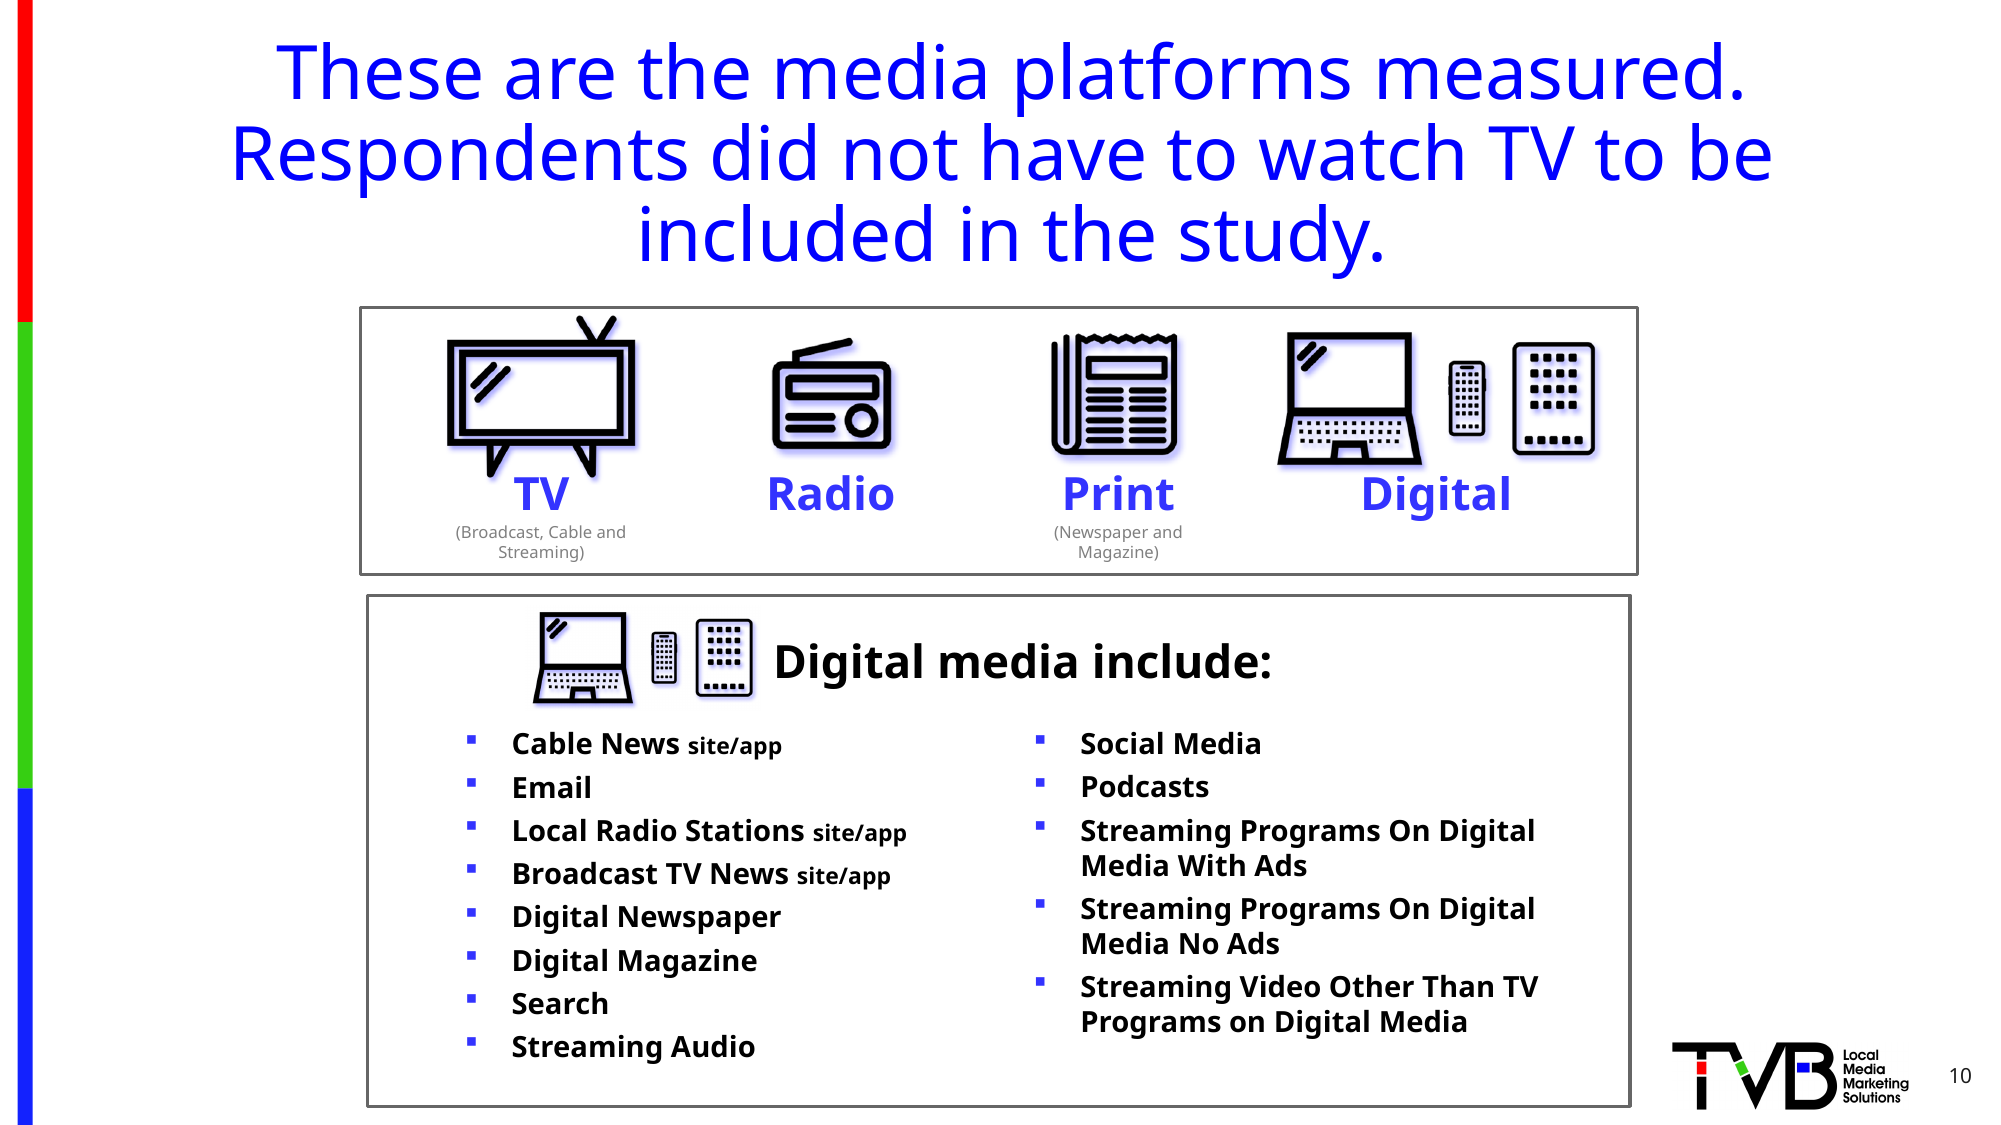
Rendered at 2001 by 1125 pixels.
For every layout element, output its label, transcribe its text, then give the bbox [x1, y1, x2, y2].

text_box [367, 595, 1630, 1107]
picture [1265, 321, 1607, 476]
slide_number 10 [1824, 1046, 1988, 1107]
text_box Cable News site/app Email Local Radio Stations site/app Broadcast TV News site/app Digital Newspaper Digital Magazine Search Streaming Audio [450, 718, 947, 1071]
text_box Print [976, 456, 1249, 527]
picture [1672, 1042, 1909, 1110]
text_box (Newspaper and Magazine) [1017, 514, 1219, 569]
text_box Radio [689, 456, 973, 527]
text_box TV [399, 456, 683, 527]
picture [762, 332, 904, 460]
text_box Social Media Podcasts Streaming Programs On Digital Media With Ads Streaming Programs On Digital Media No Ads Streaming Video Other Than TV Programs on Digital Media [1018, 718, 1588, 1046]
picture [436, 312, 644, 485]
text_box Digital media include: [766, 625, 1375, 695]
title These are the media platforms measured. Respondents did not have to watch TV to be included in the study. [62, 27, 1963, 289]
text_box Digital [1249, 456, 1623, 527]
picture [1037, 318, 1192, 473]
text_box [360, 307, 1638, 575]
picture [525, 604, 761, 711]
text_box (Broadcast, Cable and Streaming) [428, 527, 655, 569]
